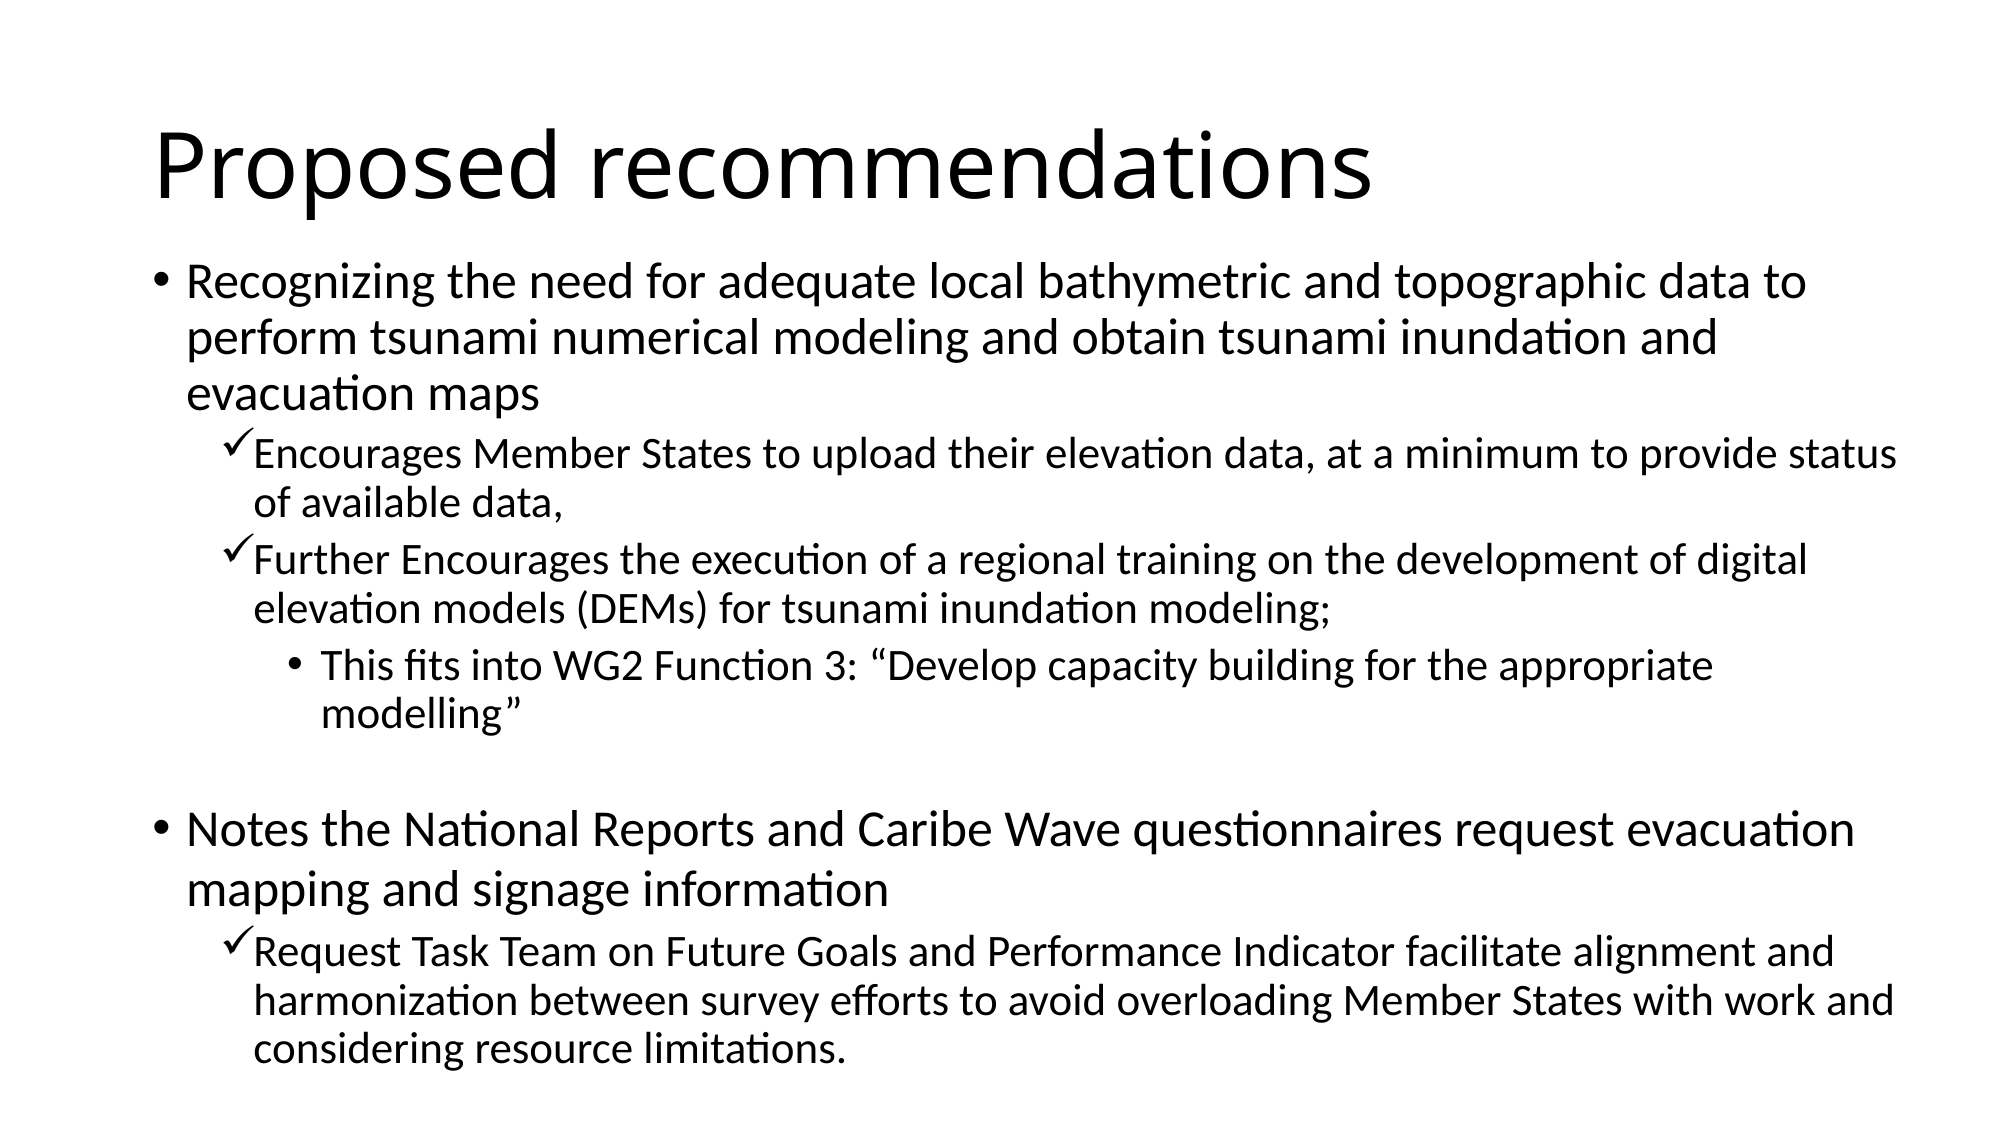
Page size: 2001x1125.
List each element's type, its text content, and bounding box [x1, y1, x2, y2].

title Proposed recommendations [137, 59, 1863, 246]
list Recognizing the need for adequate local bathymetric and topographic data to perform tsunami numerical modeling and obtain tsunami inundation and evacuation maps Encourages Member States to upload their elevation data, at a minimum to provide status of available data, Further Encourages the execution of a regional training on the development of digital elevation models (DEMs) for tsunami inundation modeling; This fits into WG2 Function 3: “Develop capacity building for the appropriate modelling” Notes the National Reports and Caribe Wave questionnaires request evacuation mapping and signage information Request Task Team on Future Goals and Performance Indicator facilitate alignment and harmonization between survey efforts to avoid overloading Member States with work and considering resource limitations. [137, 246, 1918, 1089]
